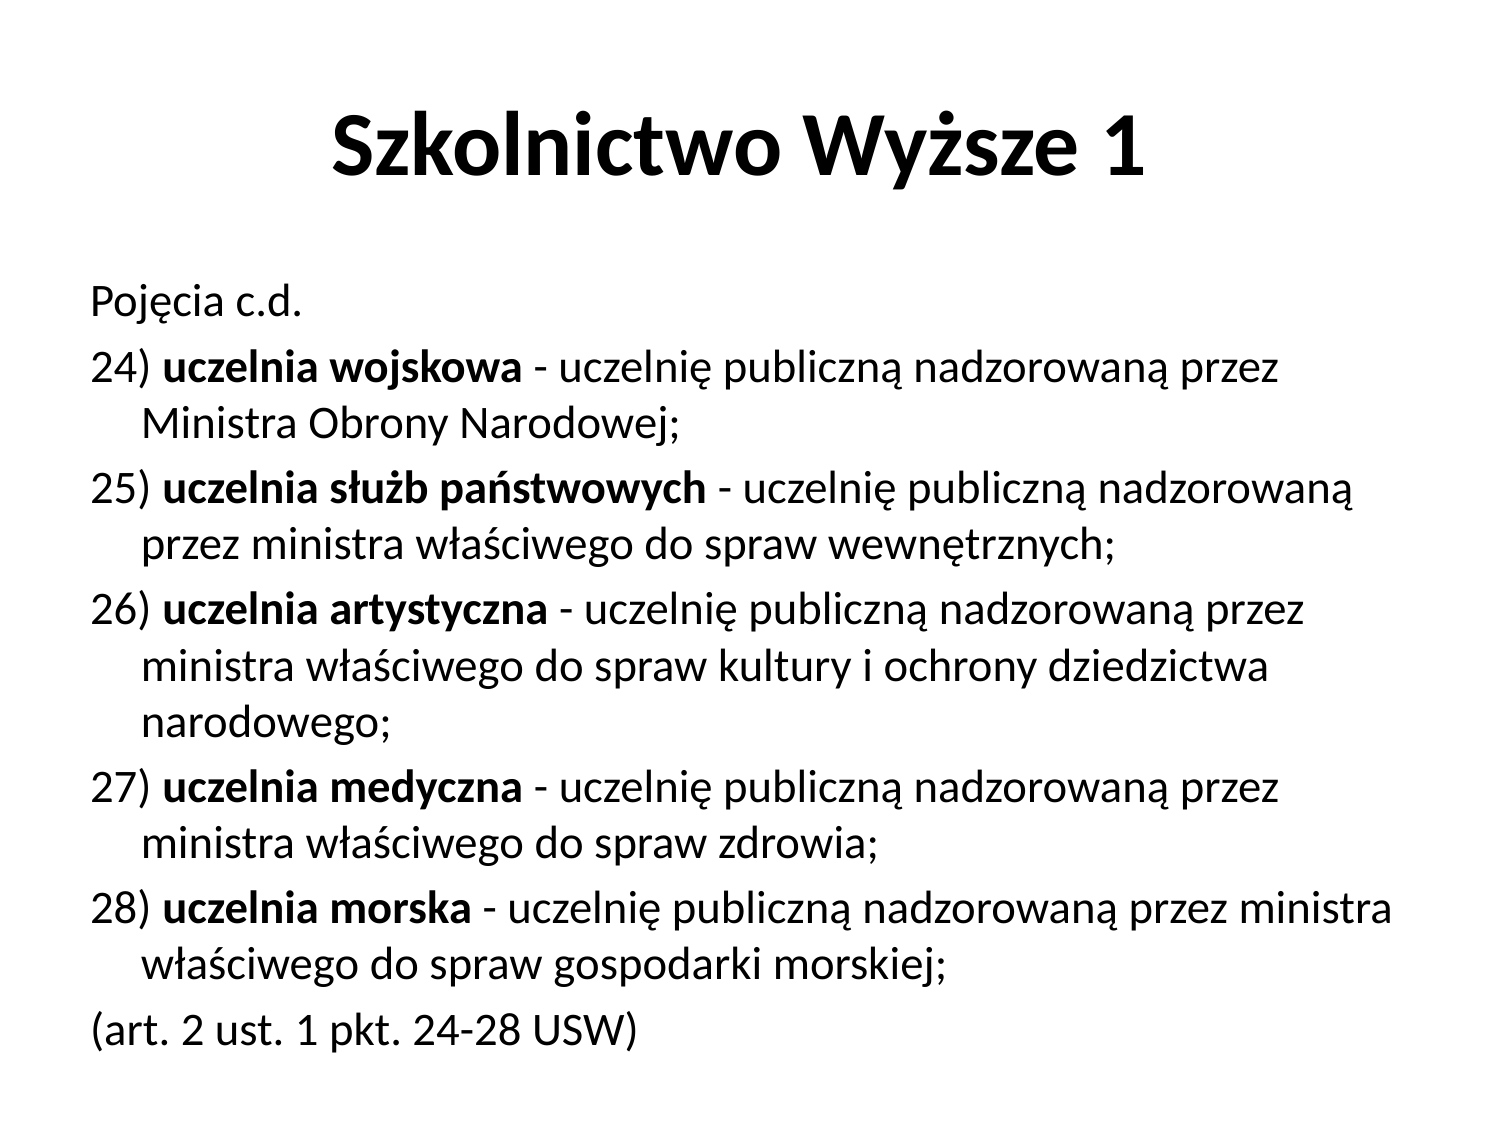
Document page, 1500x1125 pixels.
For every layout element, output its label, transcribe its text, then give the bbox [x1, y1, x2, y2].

list Pojęcia c.d. 24) uczelnia wojskowa - uczelnię publiczną nadzorowaną przez Ministra Obrony Narodowej; 25) uczelnia służb państwowych - uczelnię publiczną nadzorowaną przez ministra właściwego do spraw wewnętrznych; 26) uczelnia artystyczna - uczelnię publiczną nadzorowaną przez ministra właściwego do spraw kultury i ochrony dziedzictwa narodowego; 27) uczelnia medyczna - uczelnię publiczną nadzorowaną przez ministra właściwego do spraw zdrowia; 28) uczelnia morska - uczelnię publiczną nadzorowaną przez ministra właściwego do spraw gospodarki morskiej; (art. 2 ust. 1 pkt. 24-28 USW) [75, 262, 1425, 1071]
title Szkolnictwo Wyższe 1 [75, 45, 1425, 233]
